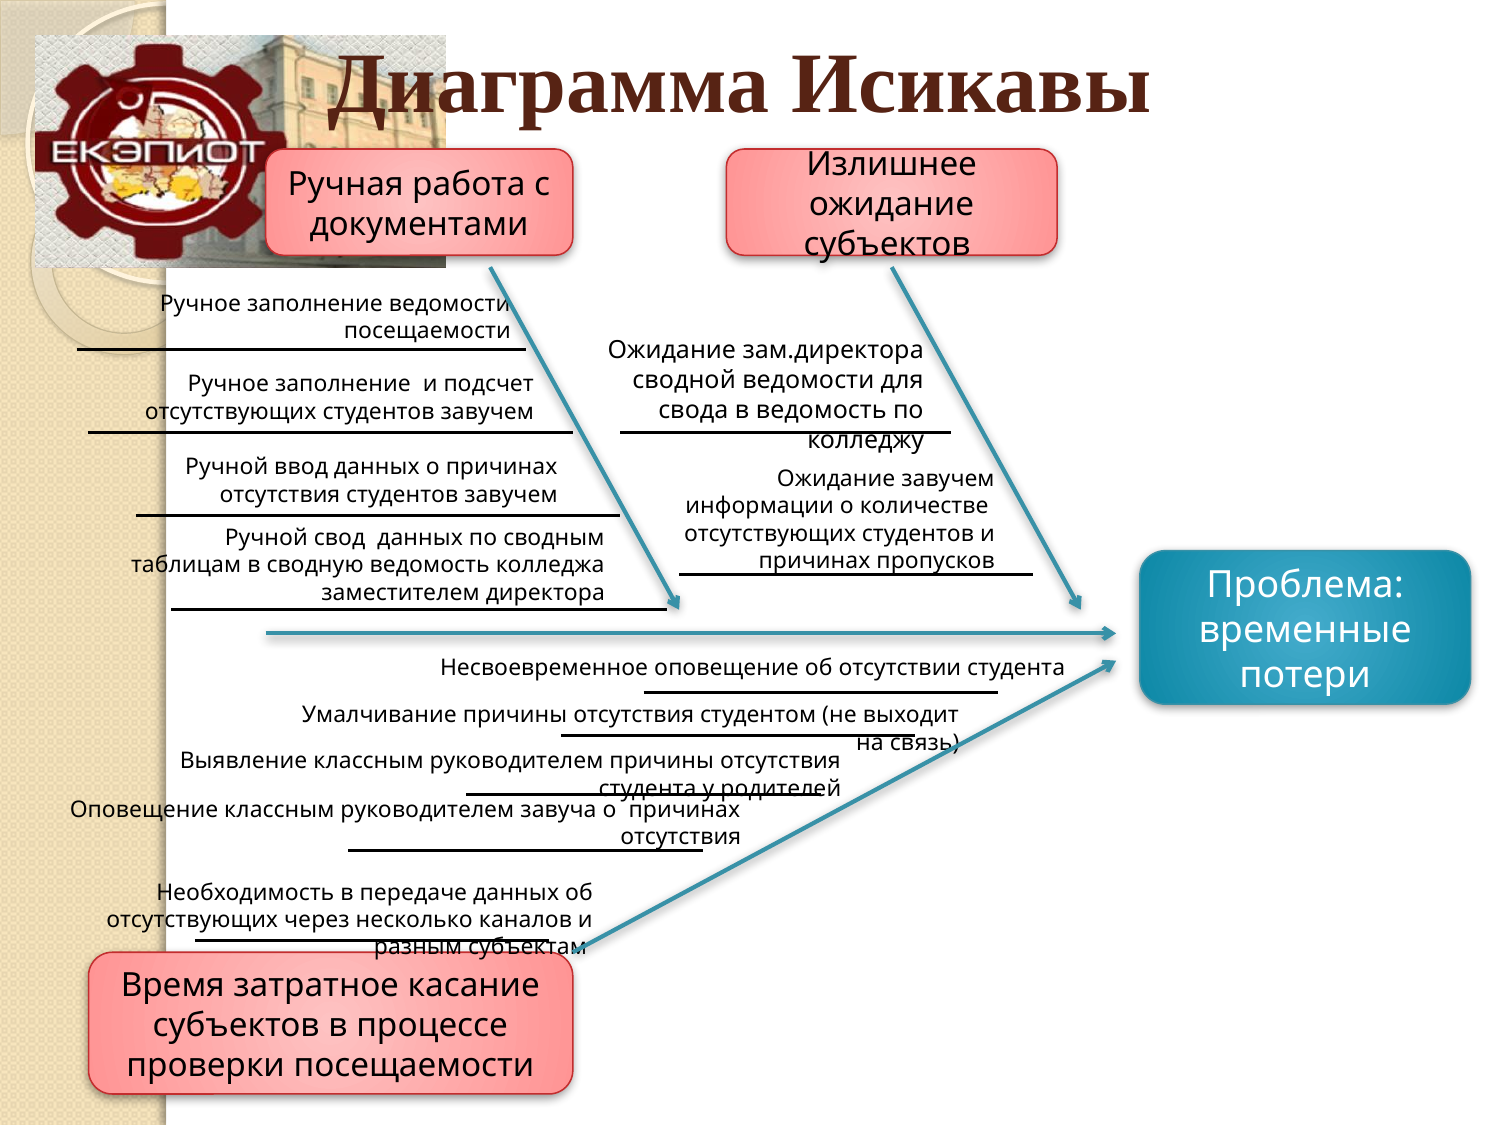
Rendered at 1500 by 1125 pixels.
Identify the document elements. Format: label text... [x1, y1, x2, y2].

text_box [5, 148, 1471, 1095]
title Диаграмма Исикавы [64, 19, 1415, 138]
picture [34, 34, 446, 148]
